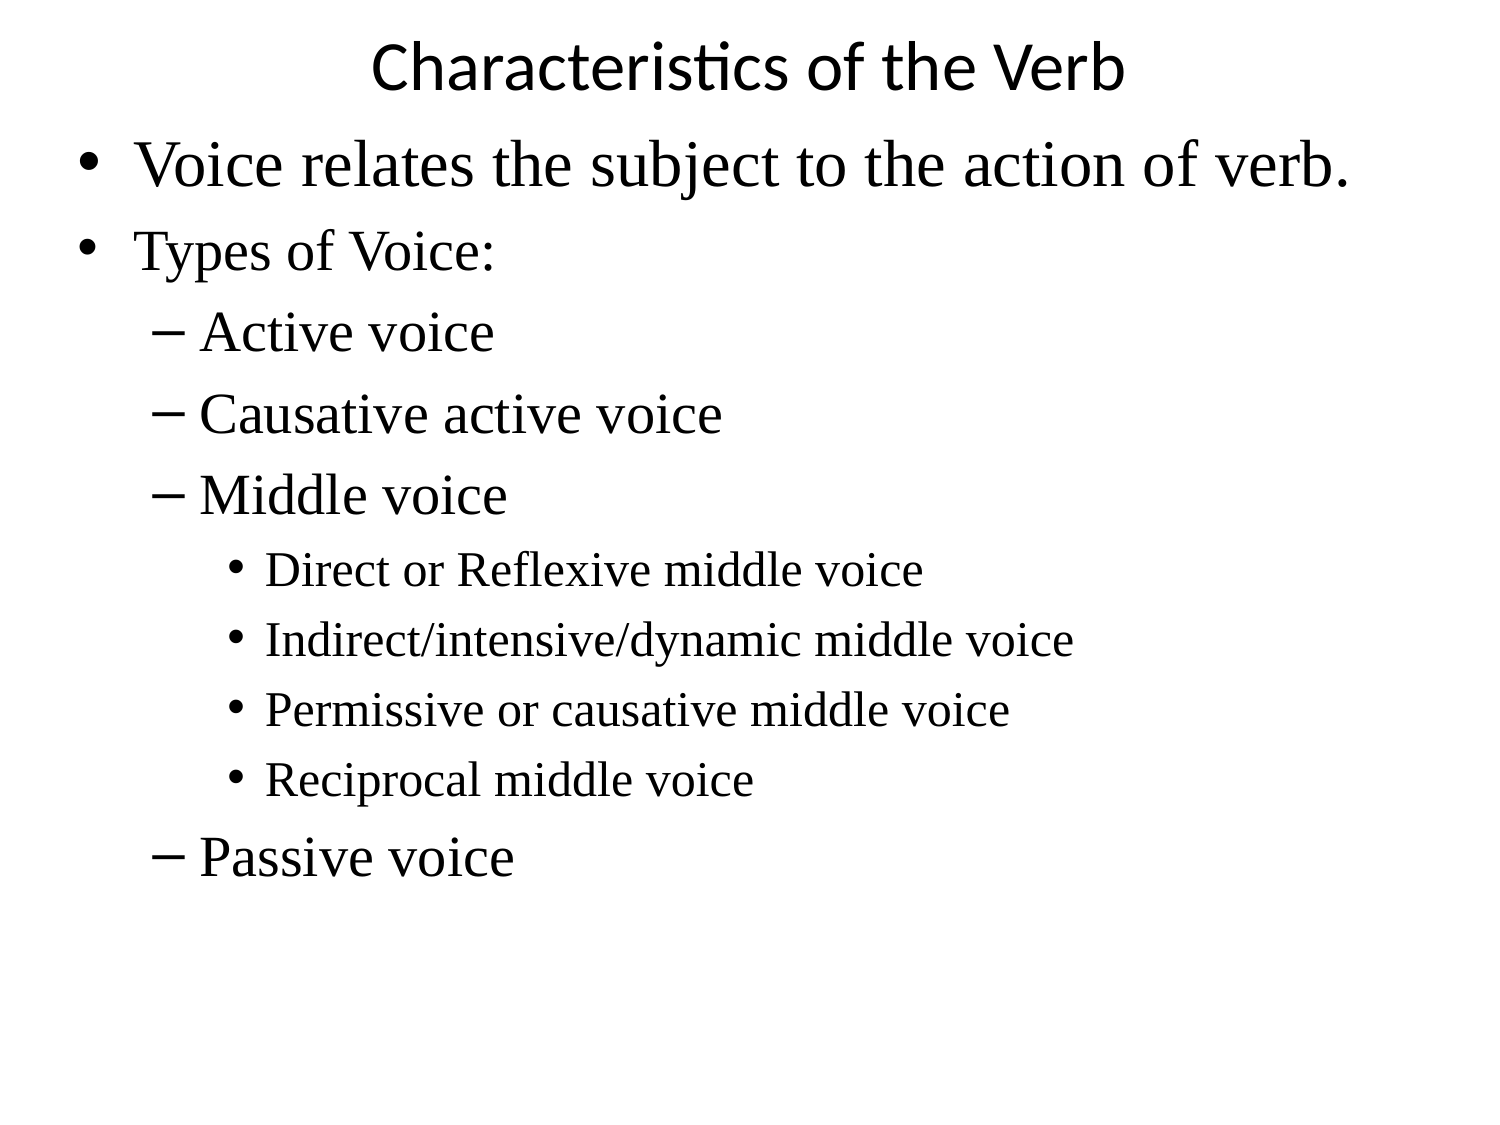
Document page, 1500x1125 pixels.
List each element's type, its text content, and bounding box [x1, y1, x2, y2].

list Voice relates the subject to the action of verb. Types of Voice: Active voice Causative active voice Middle voice Direct or Reflexive middle voice Indirect/intensive/dynamic middle voice Permissive or causative middle voice Reciprocal middle voice Passive voice [62, 112, 1475, 1100]
title Characteristics of the Verb [75, 12, 1425, 112]
